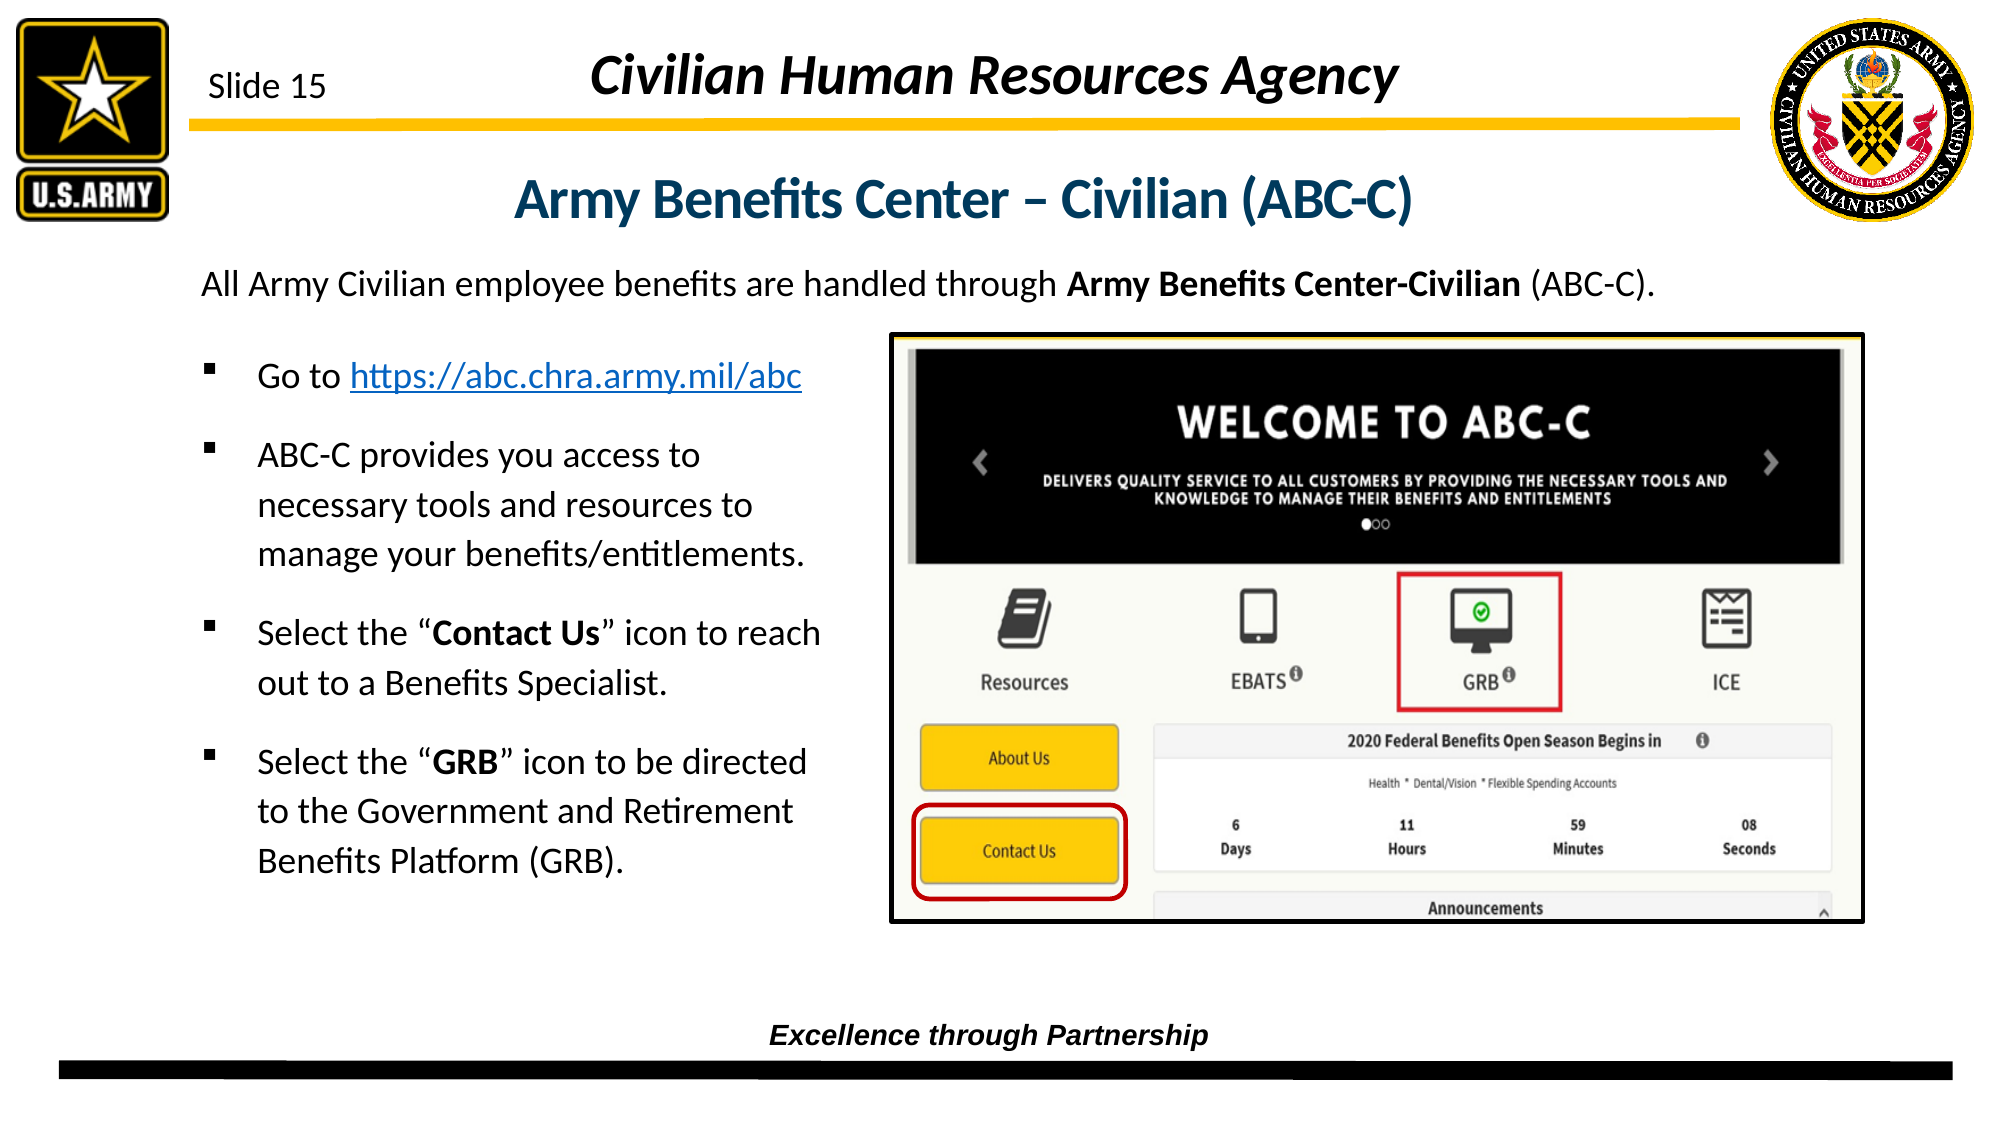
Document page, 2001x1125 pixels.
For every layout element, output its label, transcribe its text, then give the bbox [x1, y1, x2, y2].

picture [893, 336, 1861, 920]
picture [16, 18, 169, 222]
text_box Army Benefits Center – Civilian (ABC-C) [351, 148, 1579, 242]
text_box Civilian Human Resources Agency [189, 28, 1415, 114]
text_box Go to https://abc.chra.army.mil/abc ABC-C provides you access to necessary tools and resources to manage your benefits/entitlements. Select the “Contact Us” icon to reach out to a Benefits Specialist. Select the “GRB” icon to be directed to the Government and Retirement Benefits Platform (GRB). [186, 339, 855, 889]
text_box All Army Civilian employee benefits are handled through Army Benefits Center-Civilian (ABC-C). [186, 247, 1737, 315]
text_box Excellence through Partnership [754, 1009, 1258, 1059]
text_box Slide 15 [193, 54, 343, 114]
picture [1770, 18, 1974, 222]
